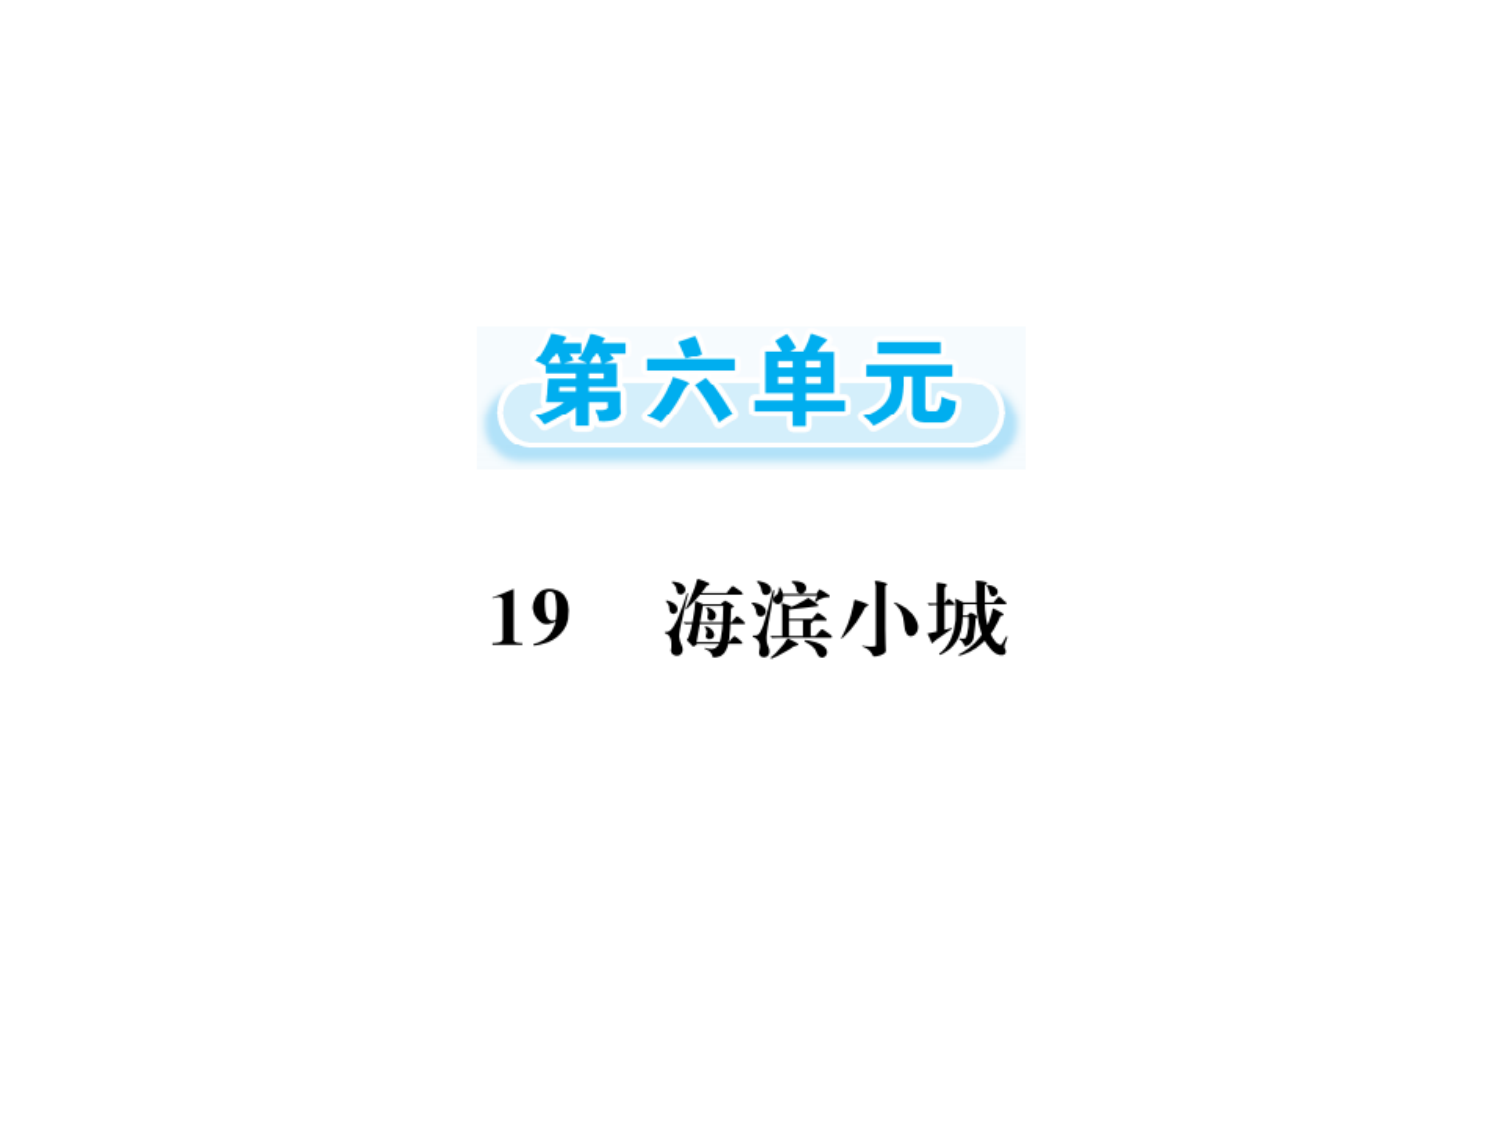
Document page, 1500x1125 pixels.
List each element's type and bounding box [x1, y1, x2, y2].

picture [470, 319, 1029, 476]
picture [482, 573, 1018, 669]
